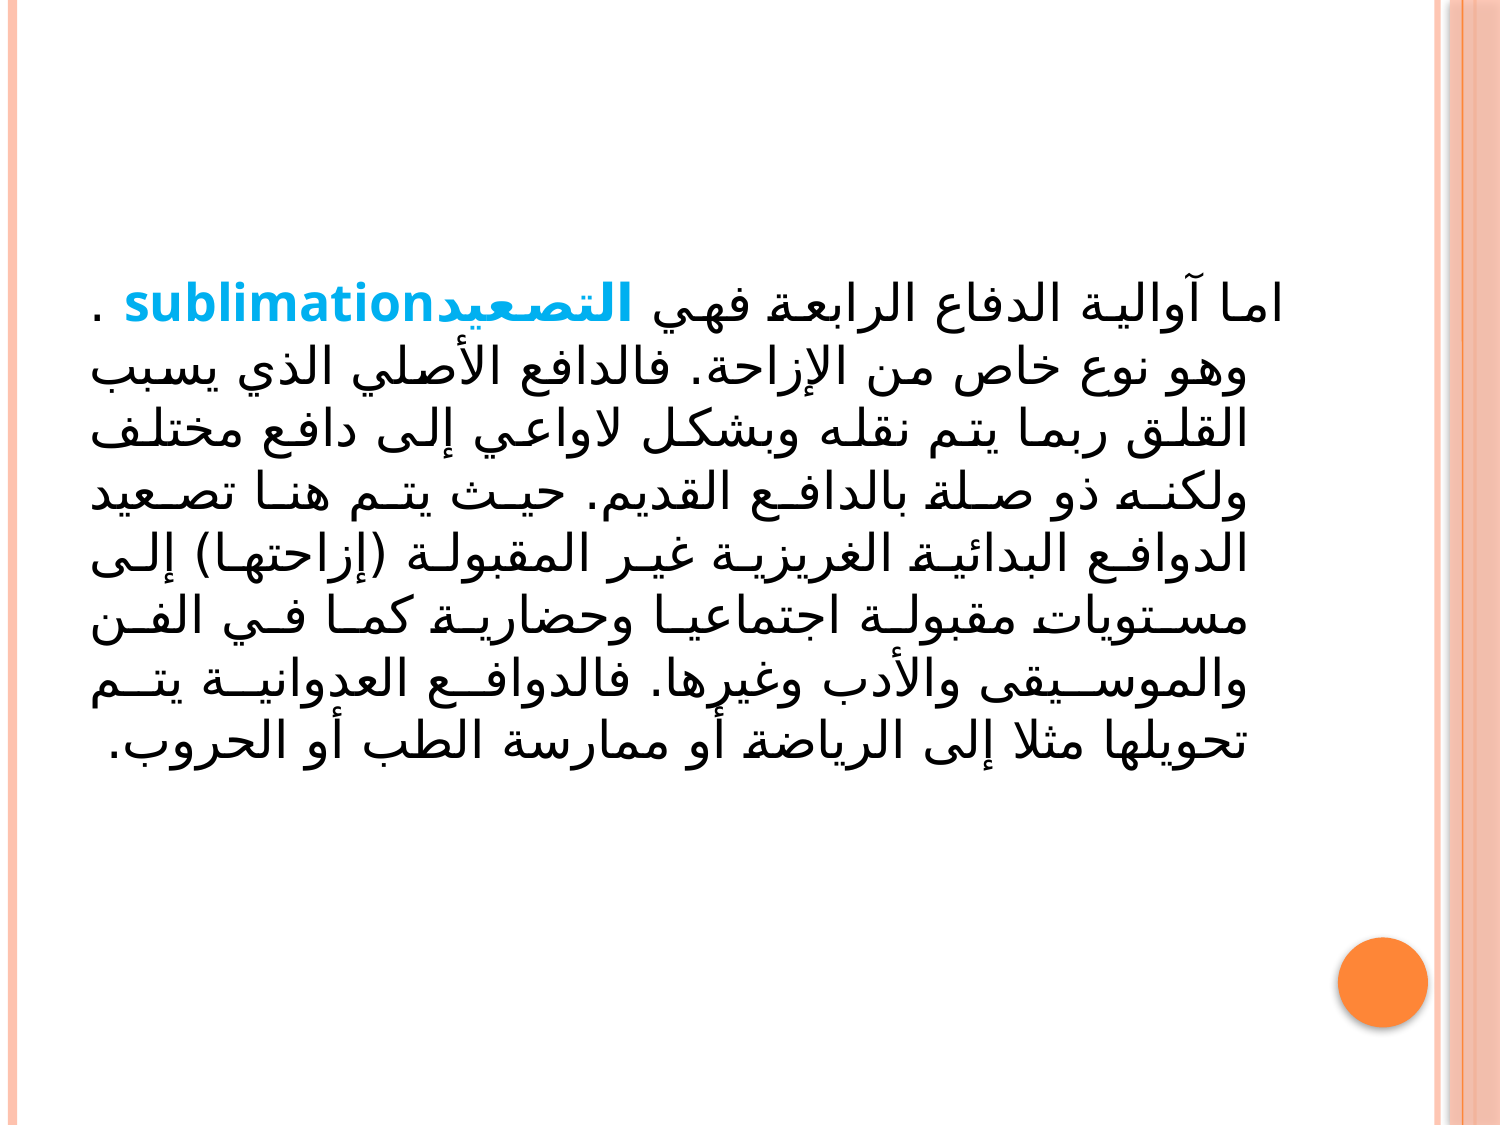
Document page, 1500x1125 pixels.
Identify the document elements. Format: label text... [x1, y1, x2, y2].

list اما آوالية الدفاع الرابعة فهي التصعيدsublimation . وهو نوع خاص من الإزاحة. فالدافع الأصلي الذي يسبب القلق ربما يتم نقله وبشكل لاواعي إلى دافع مختلف ولكنه ذو صلة بالدافع القديم. حيث يتم هنا تصعيد الدوافع البدائية الغريزية غير المقبولة (إزاحتها) إلى مستويات مقبولة اجتماعيا وحضارية كما في الفن والموسيقى والأدب وغيرها. فالدوافع العدوانية يتم تحويلها مثلا إلى الرياضة أو ممارسة الطب أو الحروب. [75, 262, 1300, 825]
